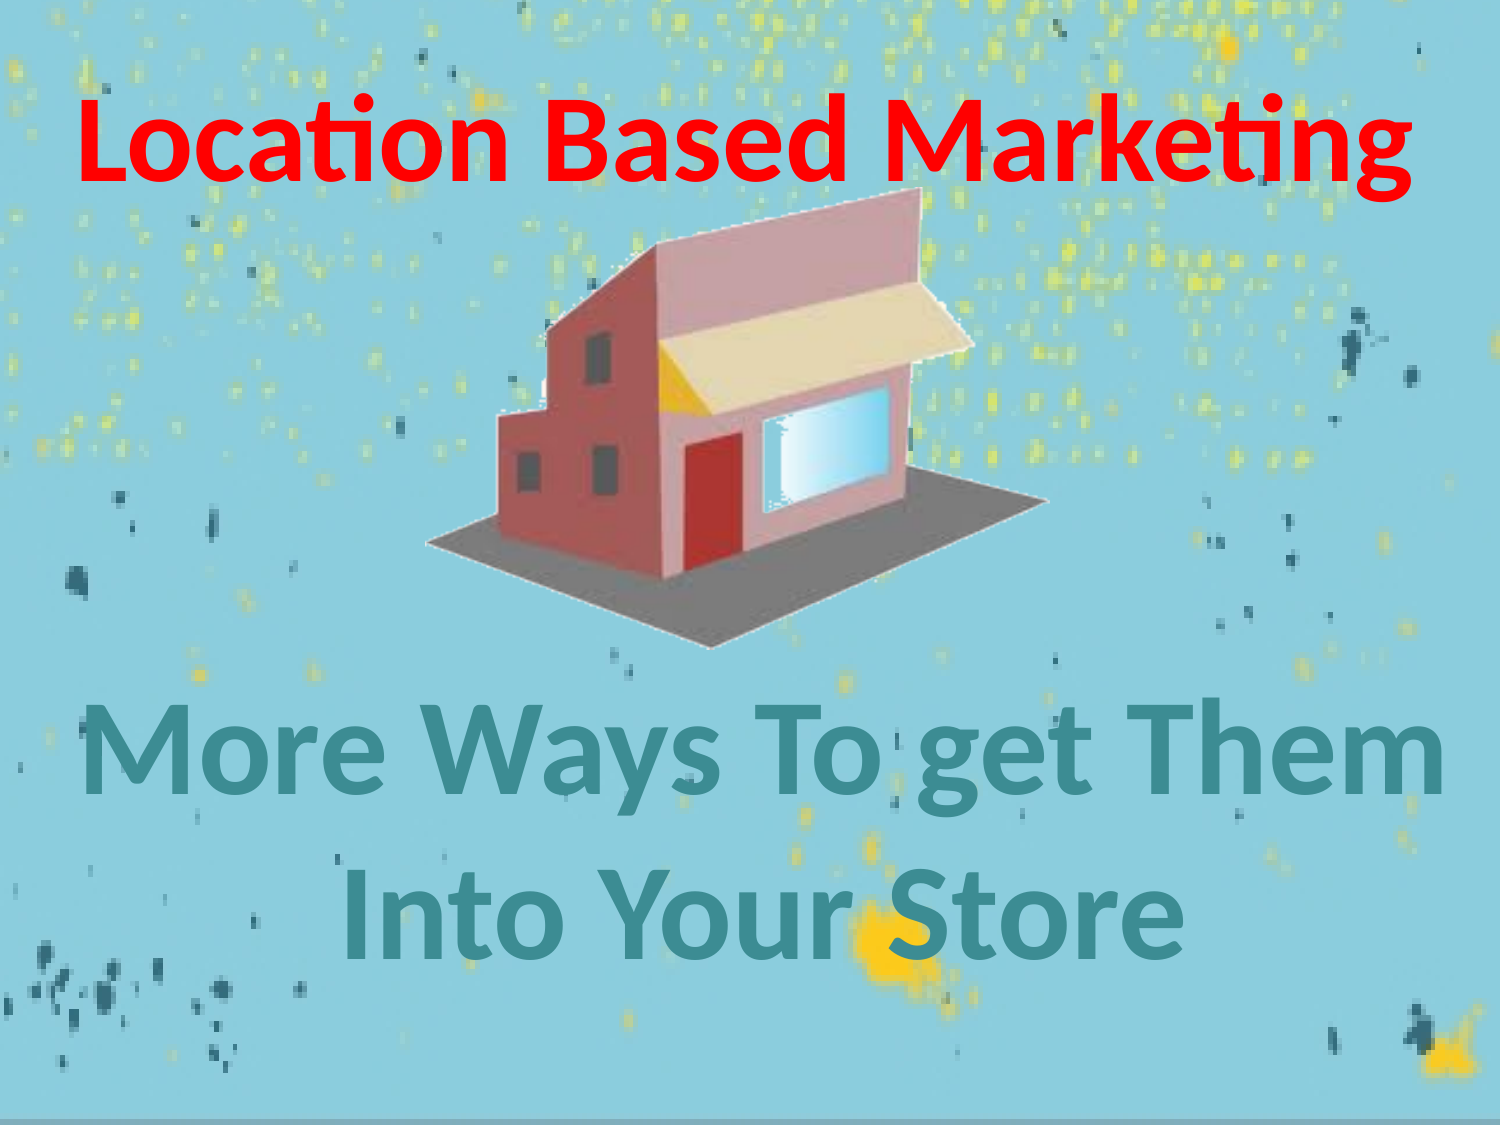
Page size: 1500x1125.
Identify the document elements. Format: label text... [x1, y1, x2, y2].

text_box More Ways To get Them Into Your Store [32, 649, 1495, 995]
picture [0, 0, 1500, 1125]
title Location Based Marketing [0, 0, 1493, 263]
